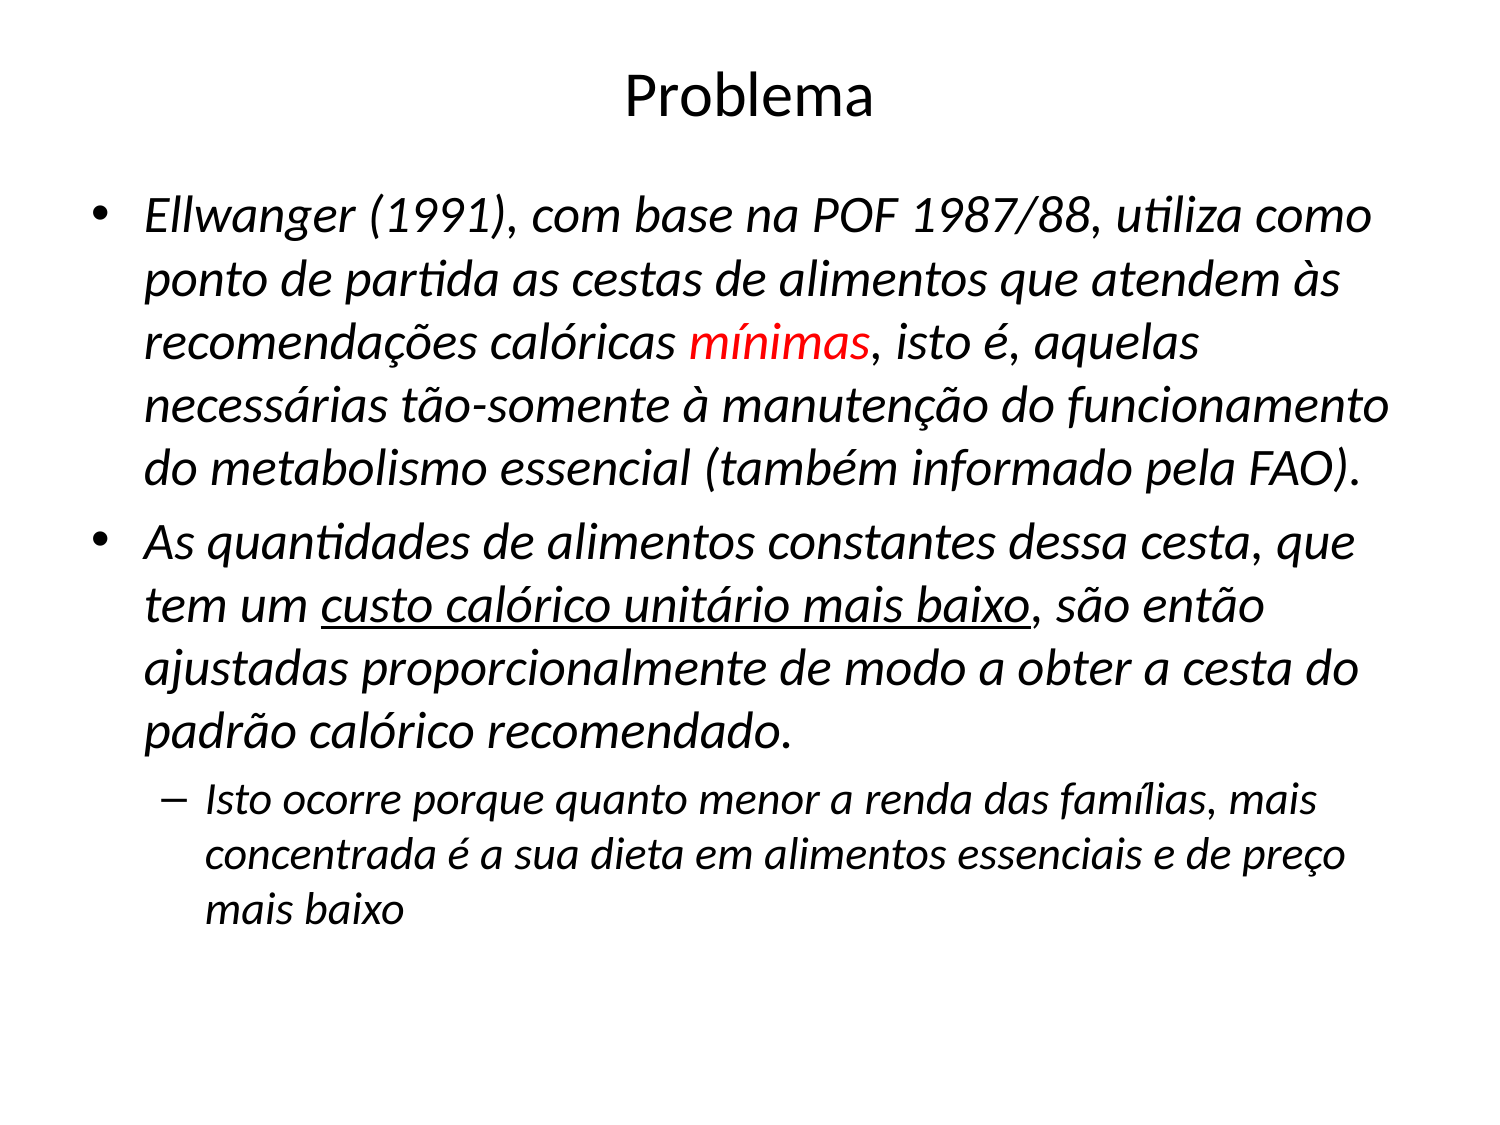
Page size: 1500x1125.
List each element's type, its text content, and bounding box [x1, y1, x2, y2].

list Ellwanger (1991), com base na POF 1987/88, utiliza como ponto de partida as cestas de alimentos que atendem às recomendações calóricas mínimas, isto é, aquelas necessárias tão-somente à manutenção do funcionamento do metabolismo essencial (também informado pela FAO). As quantidades de alimentos constantes dessa cesta, que tem um custo calórico unitário mais baixo, são então ajustadas proporcionalmente de modo a obter a cesta do padrão calórico recomendado. Isto ocorre porque quanto menor a renda das famílias, mais concentrada é a sua dieta em alimentos essenciais e de preço mais baixo [76, 172, 1427, 993]
title Problema [75, 45, 1425, 138]
